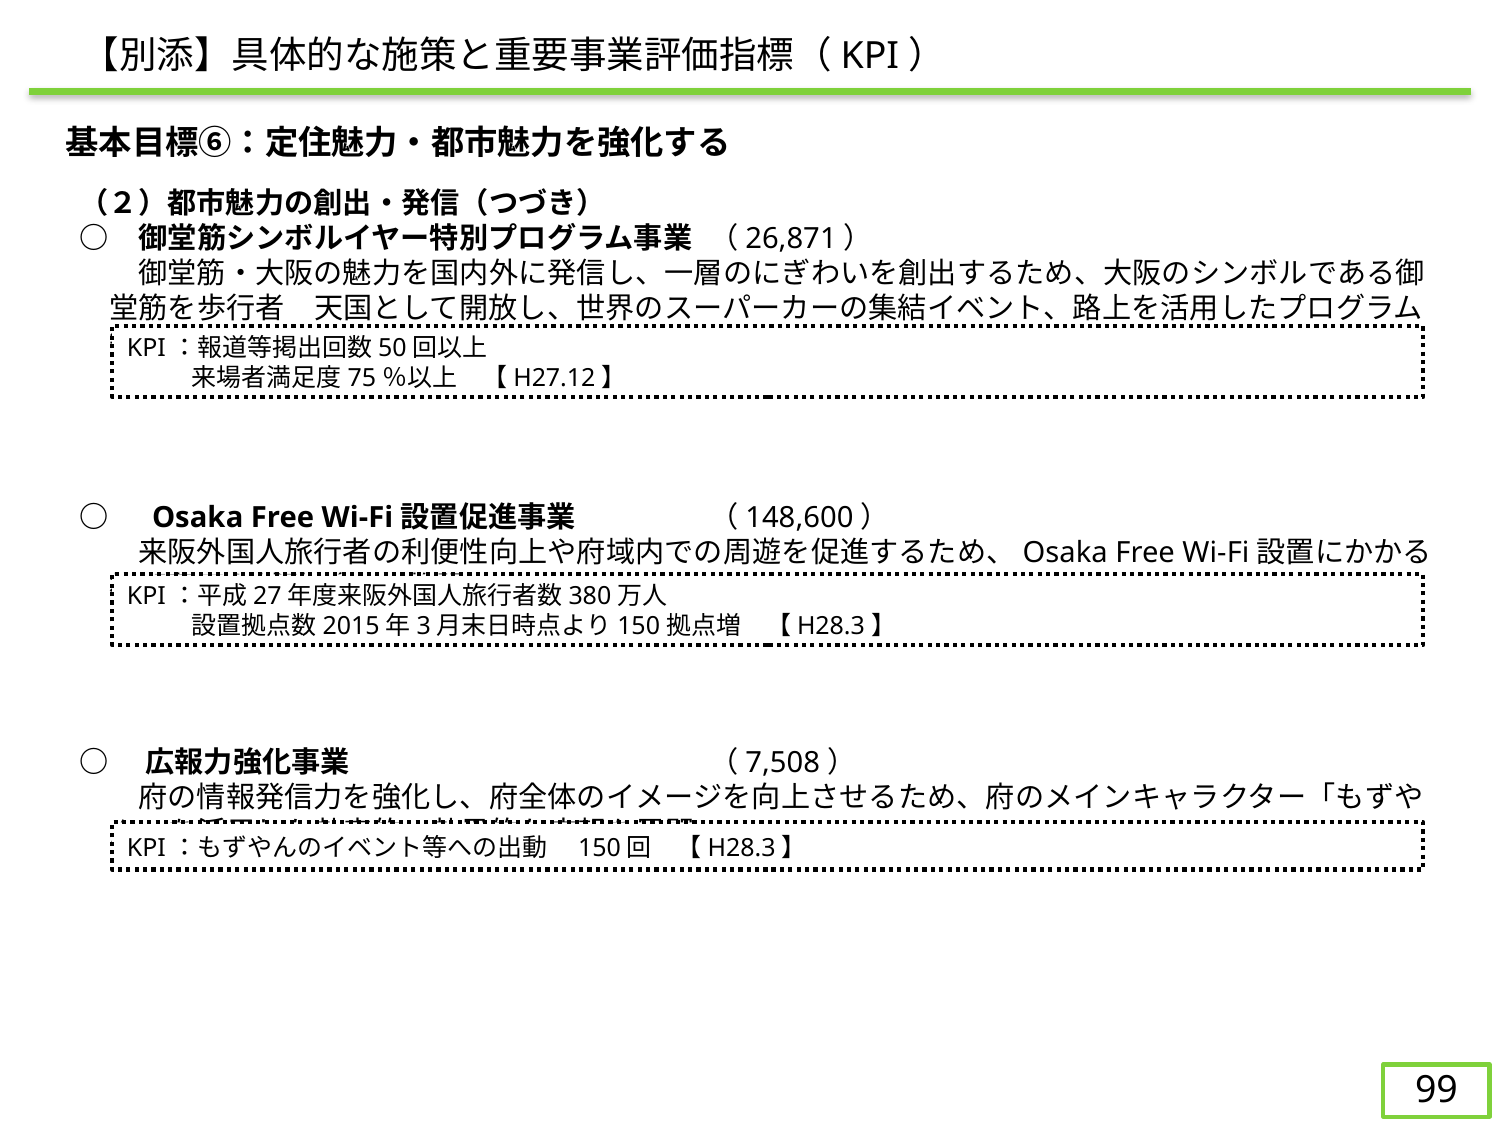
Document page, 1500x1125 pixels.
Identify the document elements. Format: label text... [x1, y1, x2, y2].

text_box KPI：報道等掲出回数50回以上 来場者満足度75％以上 【H27.12】 [110, 324, 1425, 399]
text_box 99 [1381, 1062, 1492, 1119]
text_box 【別添】具体的な施策と重要事業評価指標（KPI） [29, 24, 1365, 84]
text_box KPI：平成27年度来阪外国人旅行者数380万人 設置拠点数2015年3月末日時点より150拠点増 【H28.3】 [110, 572, 1425, 647]
text_box 基本目標⑥：定住魅力・都市魅力を強化する [17, 113, 1471, 169]
text_box KPI：もずやんのイベント等への出動 150回 【H28.3】 [110, 820, 1425, 872]
text_box （２）都市魅力の創出・発信（つづき） ○ 御堂筋シンボルイヤー特別プログラム事業 （26,871） 御堂筋・大阪の魅力を国内外に発信し、一層のにぎわいを創出するため、大阪のシンボルである御堂筋を歩行者 天国として開放し、世界のスーパーカーの集結イベント、路上を活用したプログラム等（予定）を実施。 ○ Osaka Free Wi-Fi設置促進事業 （148,600） 来阪外国人旅行者の利便性向上や府域内での周遊を促進するため、Osaka Free Wi-Fi設置にかかる初期費用を補助（150施設）。 ○ 広報力強化事業 （7,508） 府の情報発信力を強化し、府全体のイメージを向上させるため、府のメインキャラクター「もずやん」を活用した効率的・効果的な広報を展開。 [65, 176, 1453, 856]
